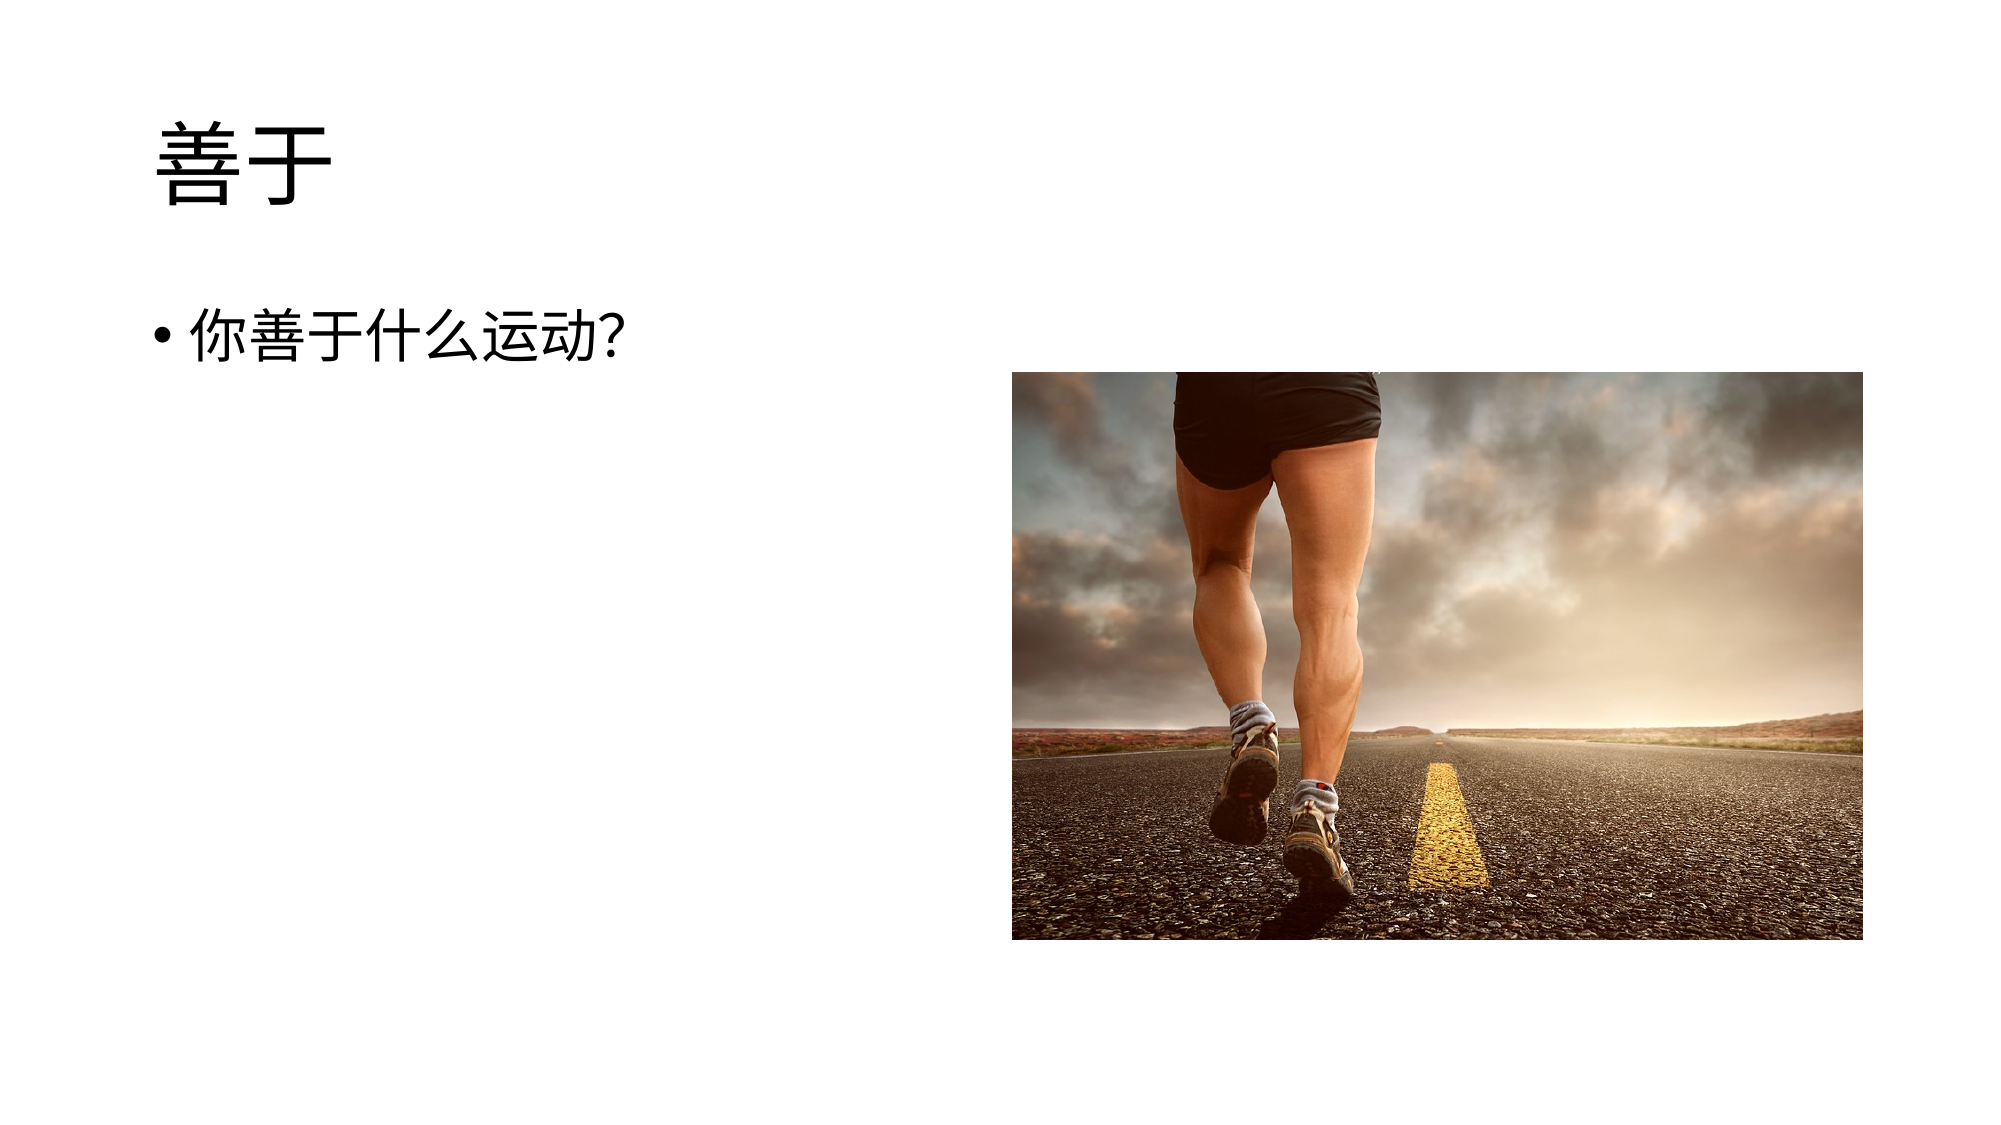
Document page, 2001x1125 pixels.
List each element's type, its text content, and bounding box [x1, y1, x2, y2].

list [1012, 372, 1863, 940]
title 善于 [137, 59, 1863, 278]
list 你善于什么运动？ [137, 299, 988, 1014]
